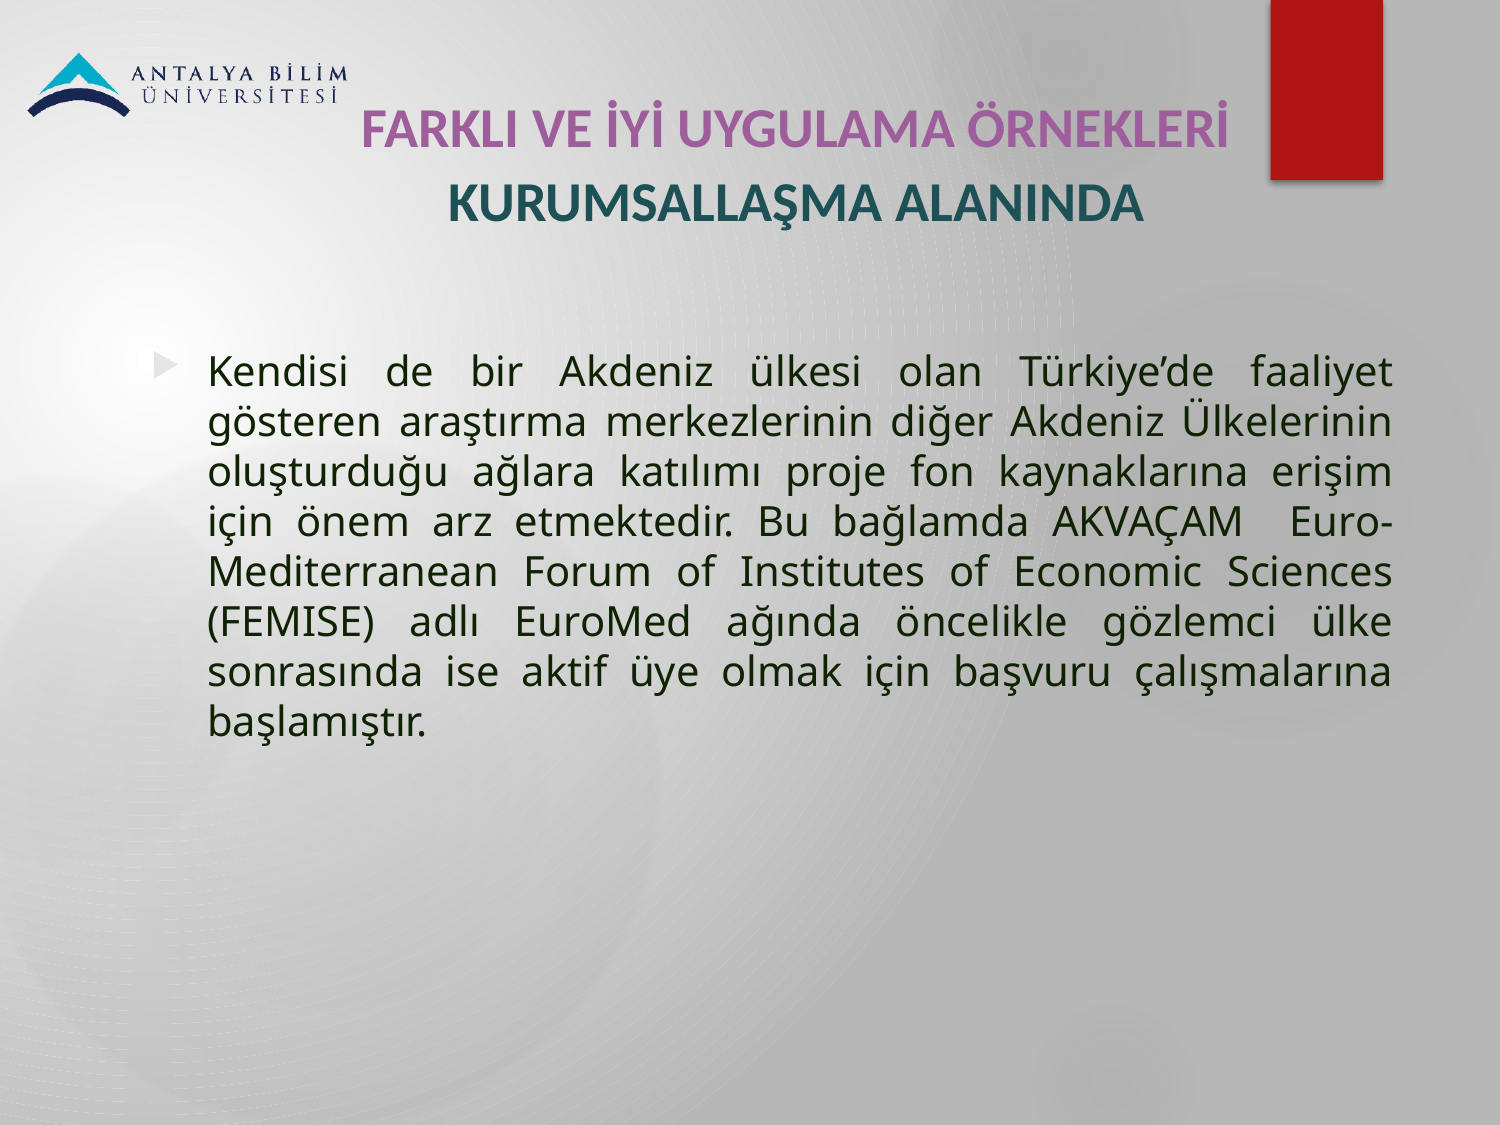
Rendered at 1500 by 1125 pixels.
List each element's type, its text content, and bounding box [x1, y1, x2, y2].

picture [27, 50, 348, 120]
text_box FARKLI VE İYİ UYGULAMA ÖRNEKLERİ KURUMSALLAŞMA ALANINDA [335, 84, 1257, 248]
list Kendisi de bir Akdeniz ülkesi olan Türkiye’de faaliyet gösteren araştırma merkezlerinin diğer Akdeniz Ülkelerinin oluşturduğu ağlara katılımı proje fon kaynaklarına erişim için önem arz etmektedir. Bu bağlamda AKVAÇAM Euro-Mediterranean Forum of Institutes of Economic Sciences (FEMISE) adlı EuroMed ağında öncelikle gözlemci ülke sonrasında ise aktif üye olmak için başvuru çalışmalarına başlamıştır. [135, 336, 1409, 1025]
